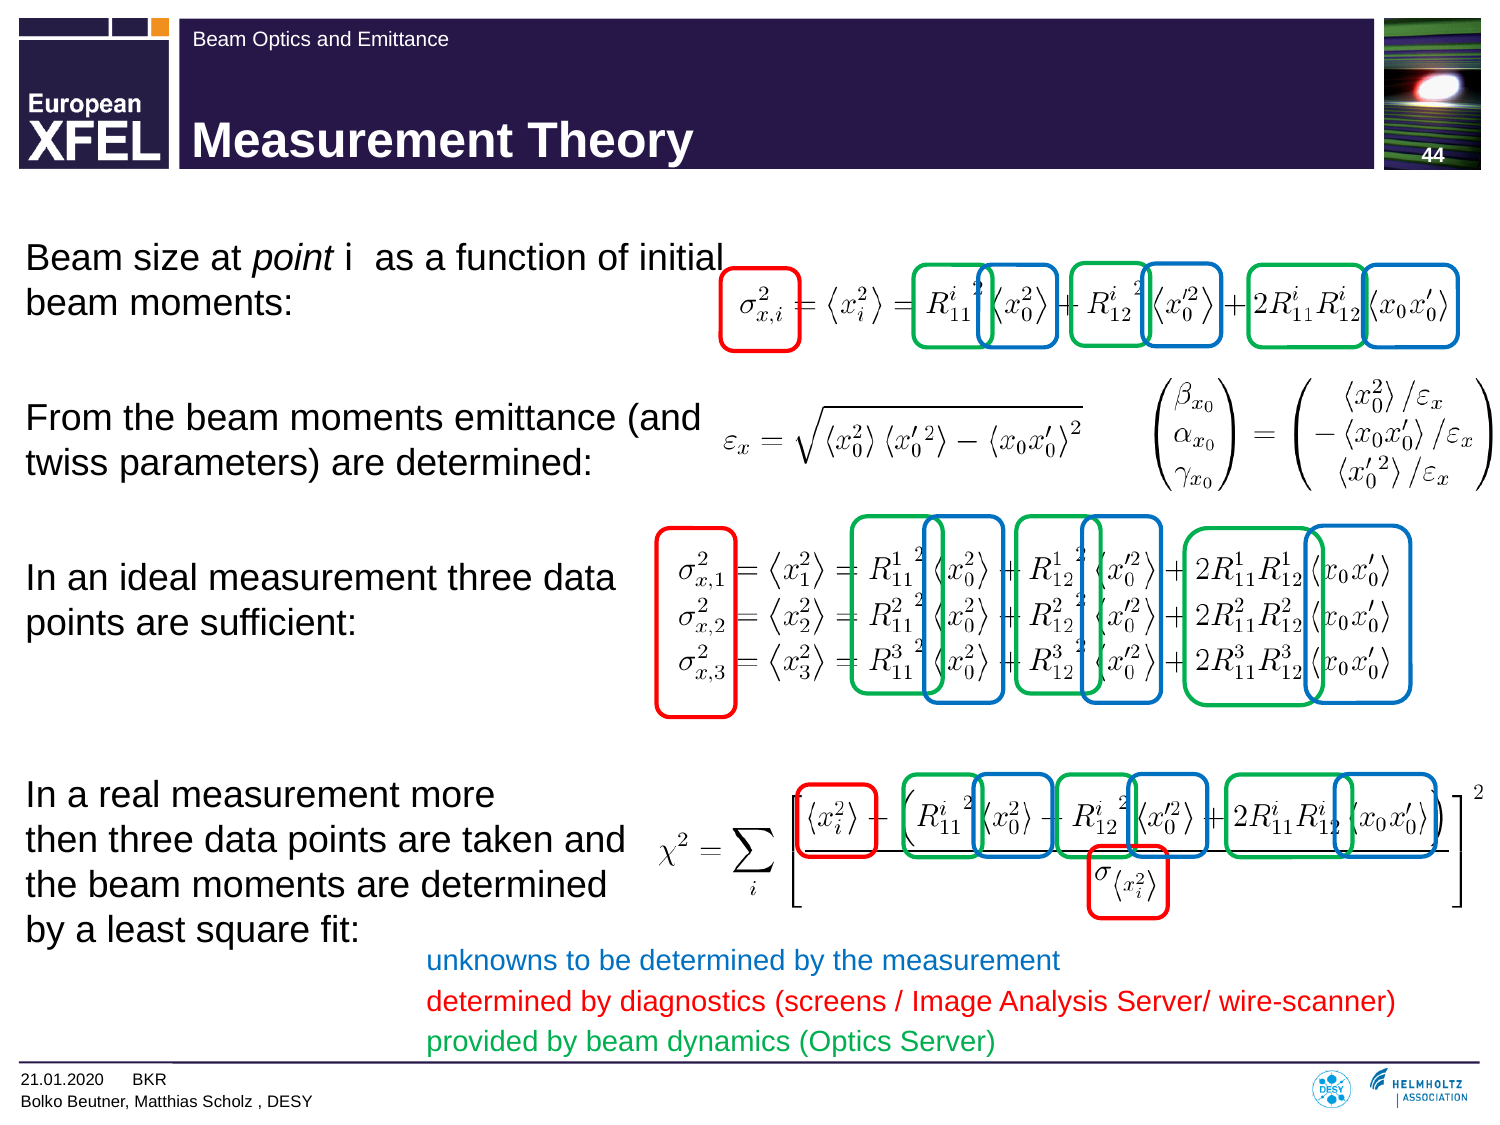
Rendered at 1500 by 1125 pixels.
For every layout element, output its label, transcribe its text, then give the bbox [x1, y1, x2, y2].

picture [1153, 378, 1493, 491]
list Beam size at point i as a function of initial beam moments: From the beam moments emittance (and twiss parameters) are determined: In an ideal measurement three data points are sufficient: In a real measurement more then three data points are taken and the beam moments are determined by a least square fit: [25, 232, 727, 915]
picture [658, 784, 1483, 908]
picture [722, 405, 1084, 464]
text_box [976, 262, 1060, 278]
picture [1384, 18, 1481, 170]
text_box [1246, 334, 1364, 350]
text_box [1303, 523, 1413, 705]
text_box [1069, 260, 1146, 278]
text_box [1183, 690, 1314, 708]
text_box [1080, 514, 1164, 544]
text_box [922, 690, 1006, 705]
picture [19, 18, 169, 169]
text_box [922, 514, 1006, 544]
picture [1310, 1068, 1353, 1110]
text_box unknowns to be determined by the measurement determined by diagnostics (screens / Image Analysis Server/ wire-scanner) provided by beam dynamics (Optics Server) [411, 933, 1485, 1065]
text_box [1127, 771, 1209, 782]
text_box [902, 772, 977, 782]
text_box [654, 525, 738, 720]
text_box [911, 334, 985, 350]
text_box [1018, 690, 1081, 696]
text_box [1333, 771, 1437, 782]
text_box [1360, 262, 1460, 350]
text_box [1140, 261, 1224, 278]
text_box [1056, 772, 1132, 782]
text_box [849, 514, 932, 544]
text_box [1090, 916, 1166, 921]
text_box [1225, 772, 1342, 782]
picture [1370, 1068, 1467, 1108]
text_box [976, 334, 1060, 350]
text_box [1183, 526, 1310, 544]
text_box [1140, 334, 1224, 349]
text_box [1014, 514, 1090, 544]
text_box [854, 690, 923, 696]
text_box [1246, 262, 1364, 278]
text_box [718, 266, 802, 354]
title Measurement Theory [179, 50, 1375, 168]
text_box [911, 262, 985, 278]
text_box [1069, 334, 1146, 348]
text_box [972, 771, 1054, 782]
text_box [1079, 690, 1164, 705]
picture [678, 545, 1390, 683]
picture [740, 279, 1447, 326]
